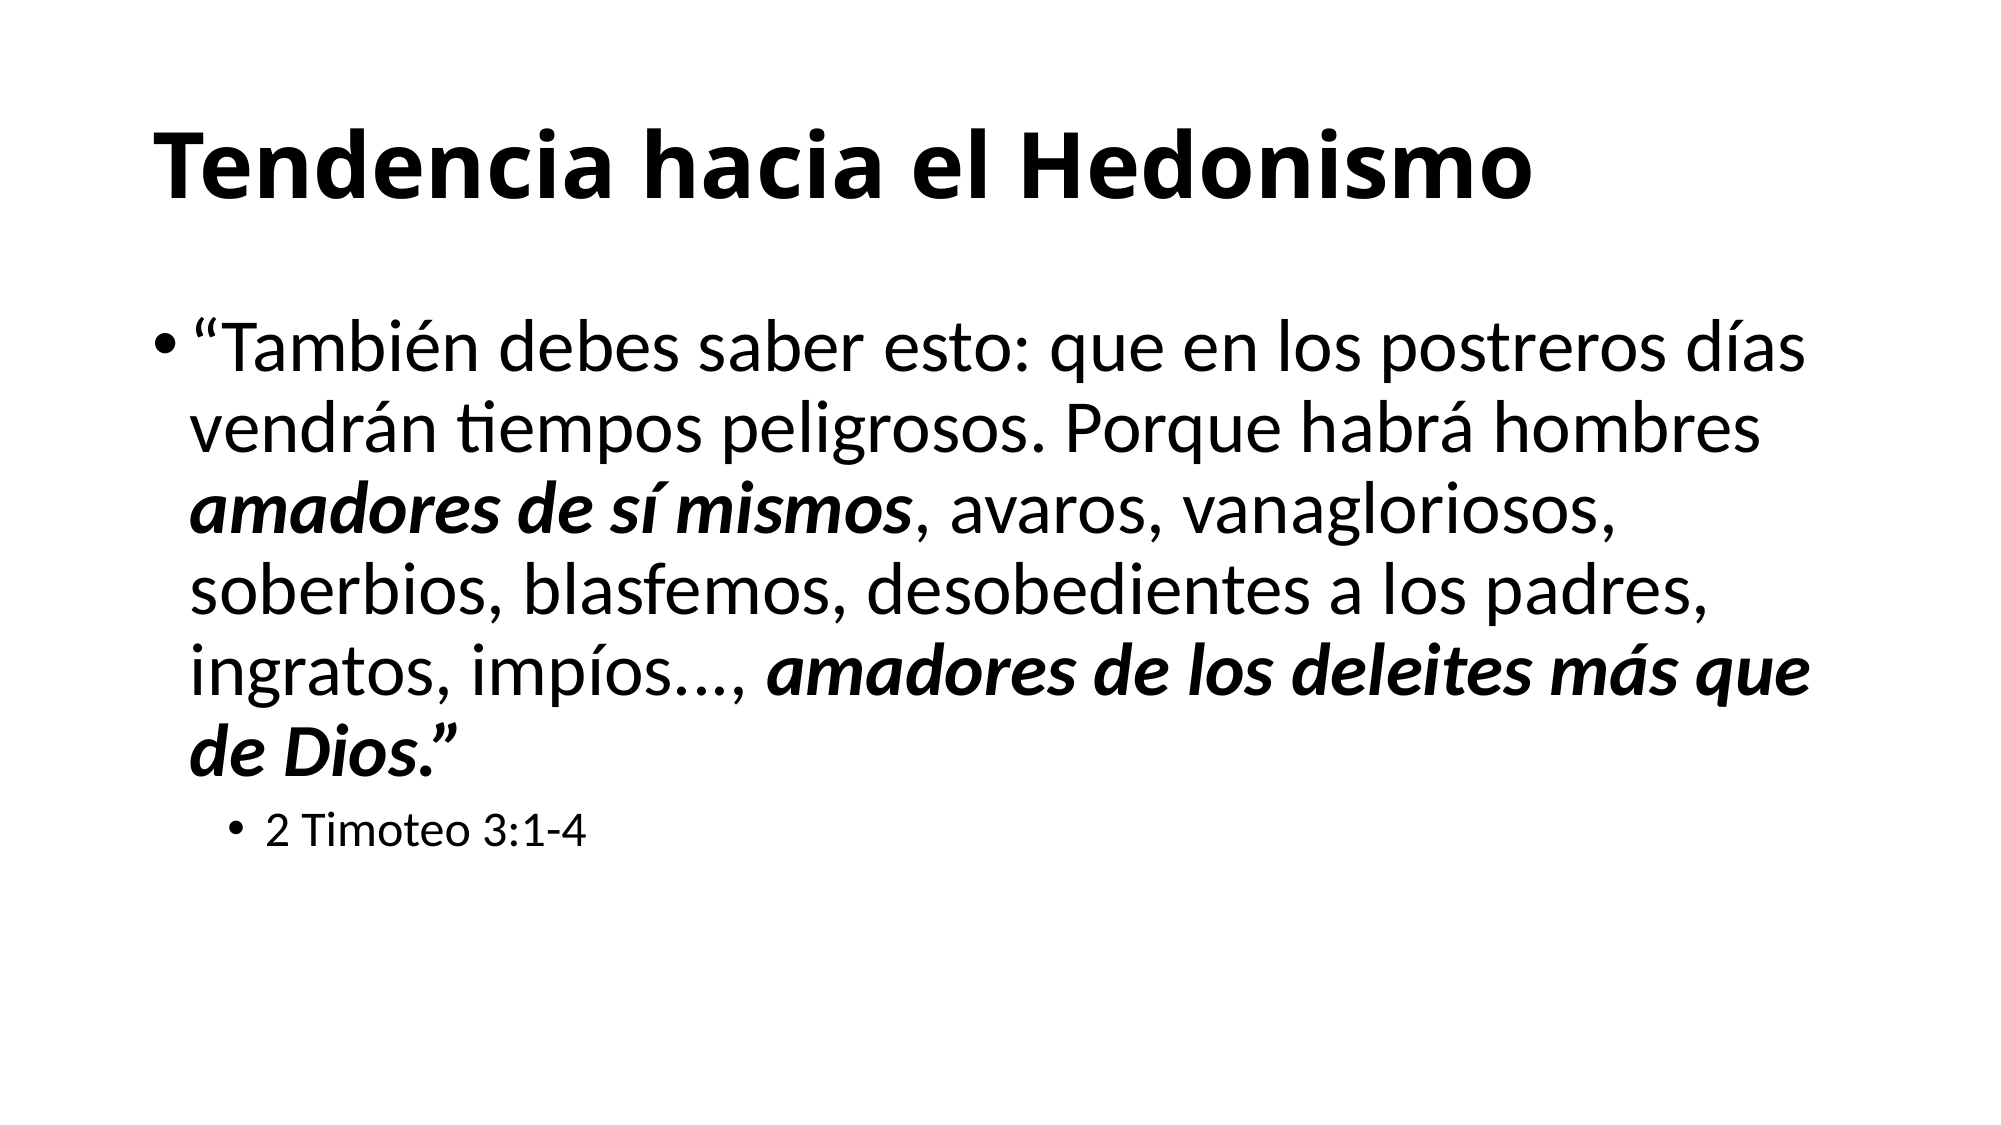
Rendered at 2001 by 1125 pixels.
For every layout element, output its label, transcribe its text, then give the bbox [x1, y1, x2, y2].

list “También debes saber esto: que en los postreros días vendrán tiempos peligrosos. Porque habrá hombres amadores de sí mismos, avaros, vanagloriosos, soberbios, blasfemos, desobedientes a los padres, ingratos, impíos..., amadores de los deleites más que de Dios.” 2 Timoteo 3:1-4 [137, 299, 1863, 1014]
title Tendencia hacia el Hedonismo [137, 59, 1863, 278]
